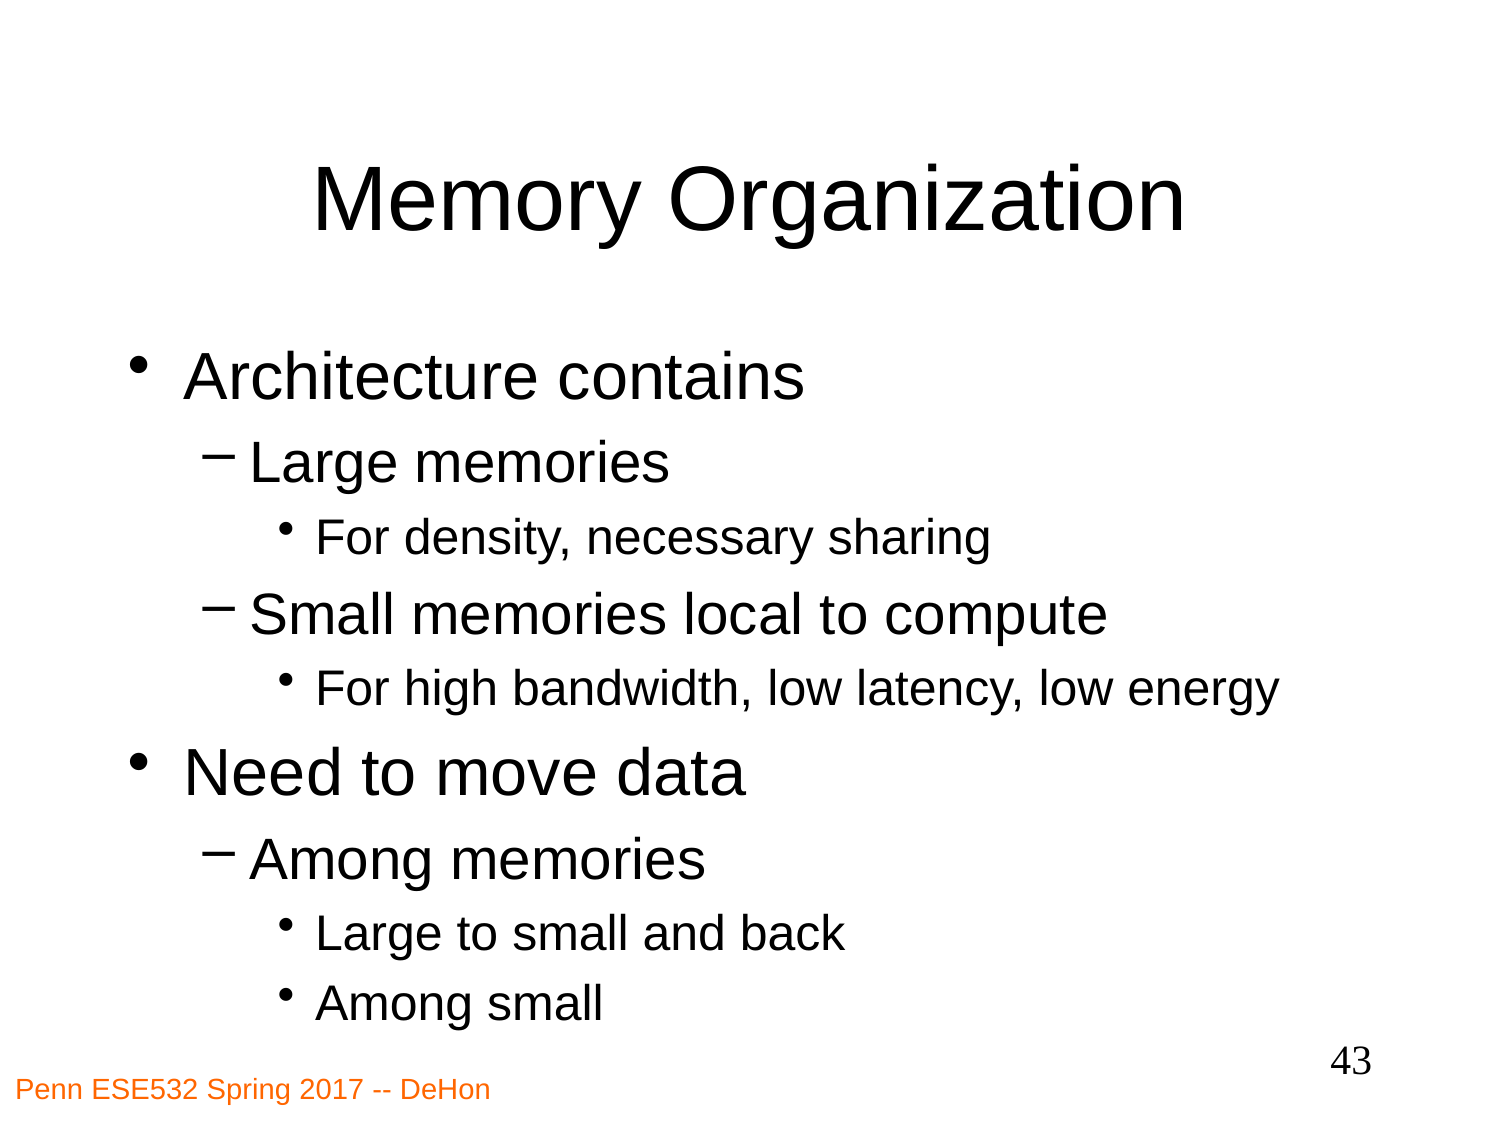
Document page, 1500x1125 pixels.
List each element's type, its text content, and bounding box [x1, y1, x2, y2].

slide_number Penn ESE532 Spring 2017 -- DeHon [0, 1062, 688, 1125]
list Architecture contains Large memories For density, necessary sharing Small memories local to compute For high bandwidth, low latency, low energy Need to move data Among memories Large to small and back Among small [112, 324, 1388, 1076]
slide_number 43 [1074, 1024, 1388, 1101]
title Memory Organization [112, 99, 1388, 288]
